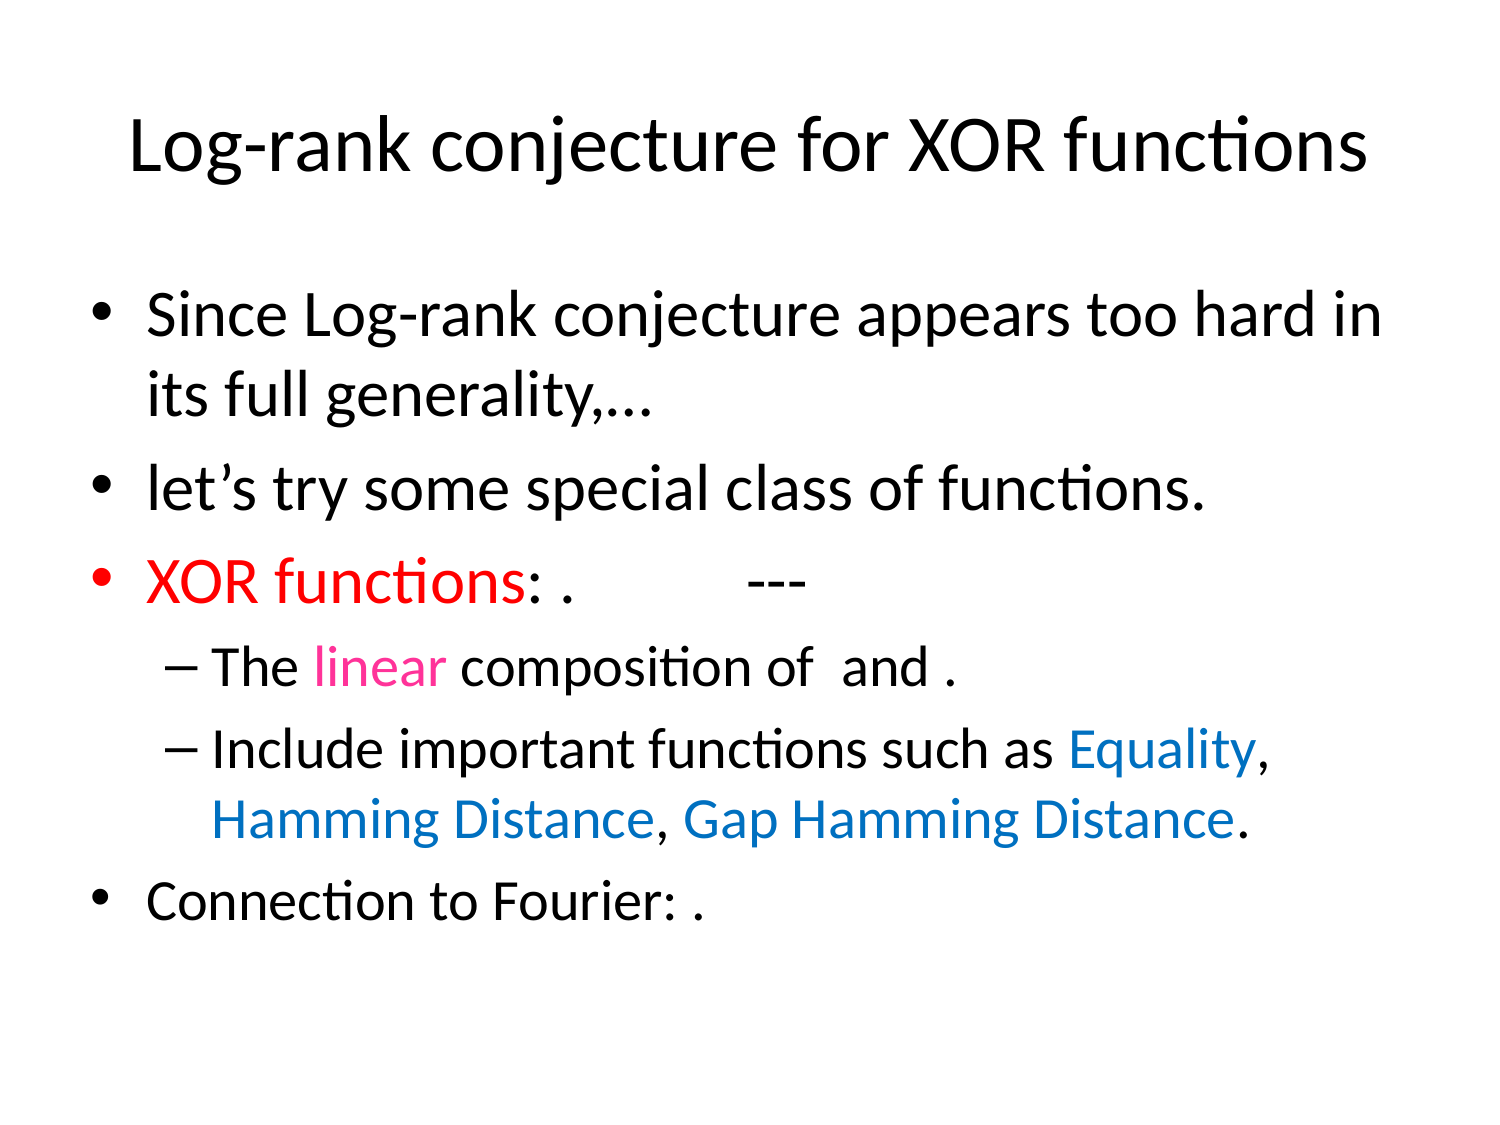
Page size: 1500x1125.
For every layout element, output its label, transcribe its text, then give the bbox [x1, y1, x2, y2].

title Log-rank conjecture for XOR functions [75, 45, 1425, 233]
